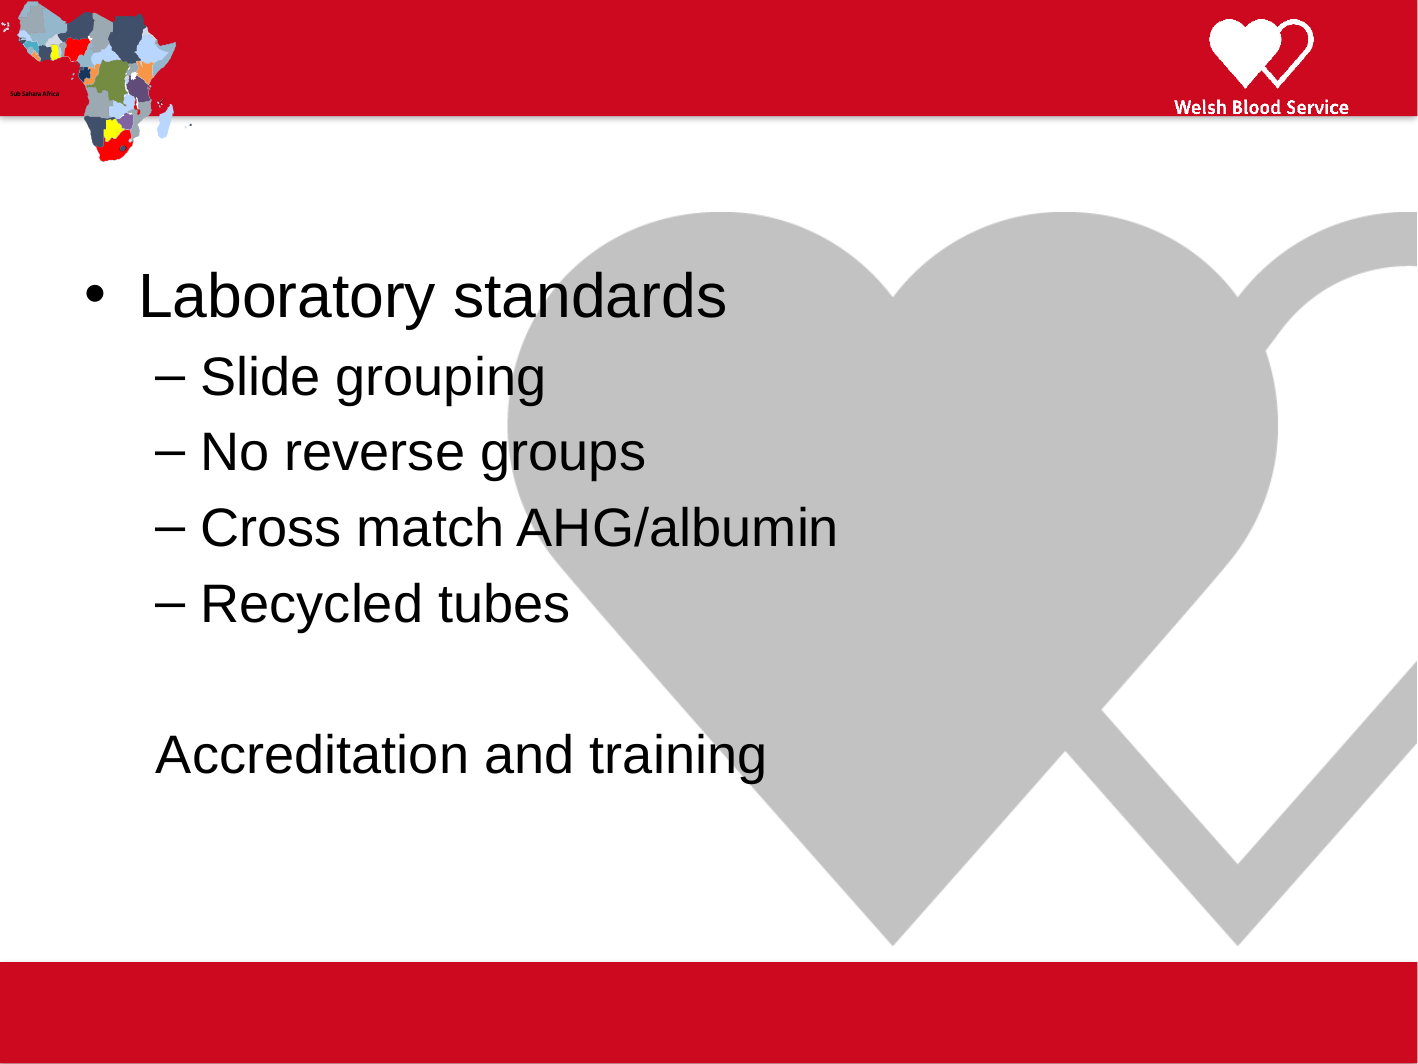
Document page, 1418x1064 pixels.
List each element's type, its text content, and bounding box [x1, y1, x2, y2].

list Laboratory standards Slide grouping No reverse groups Cross match AHG/albumin Recycled tubes Accreditation and training [70, 248, 1347, 950]
